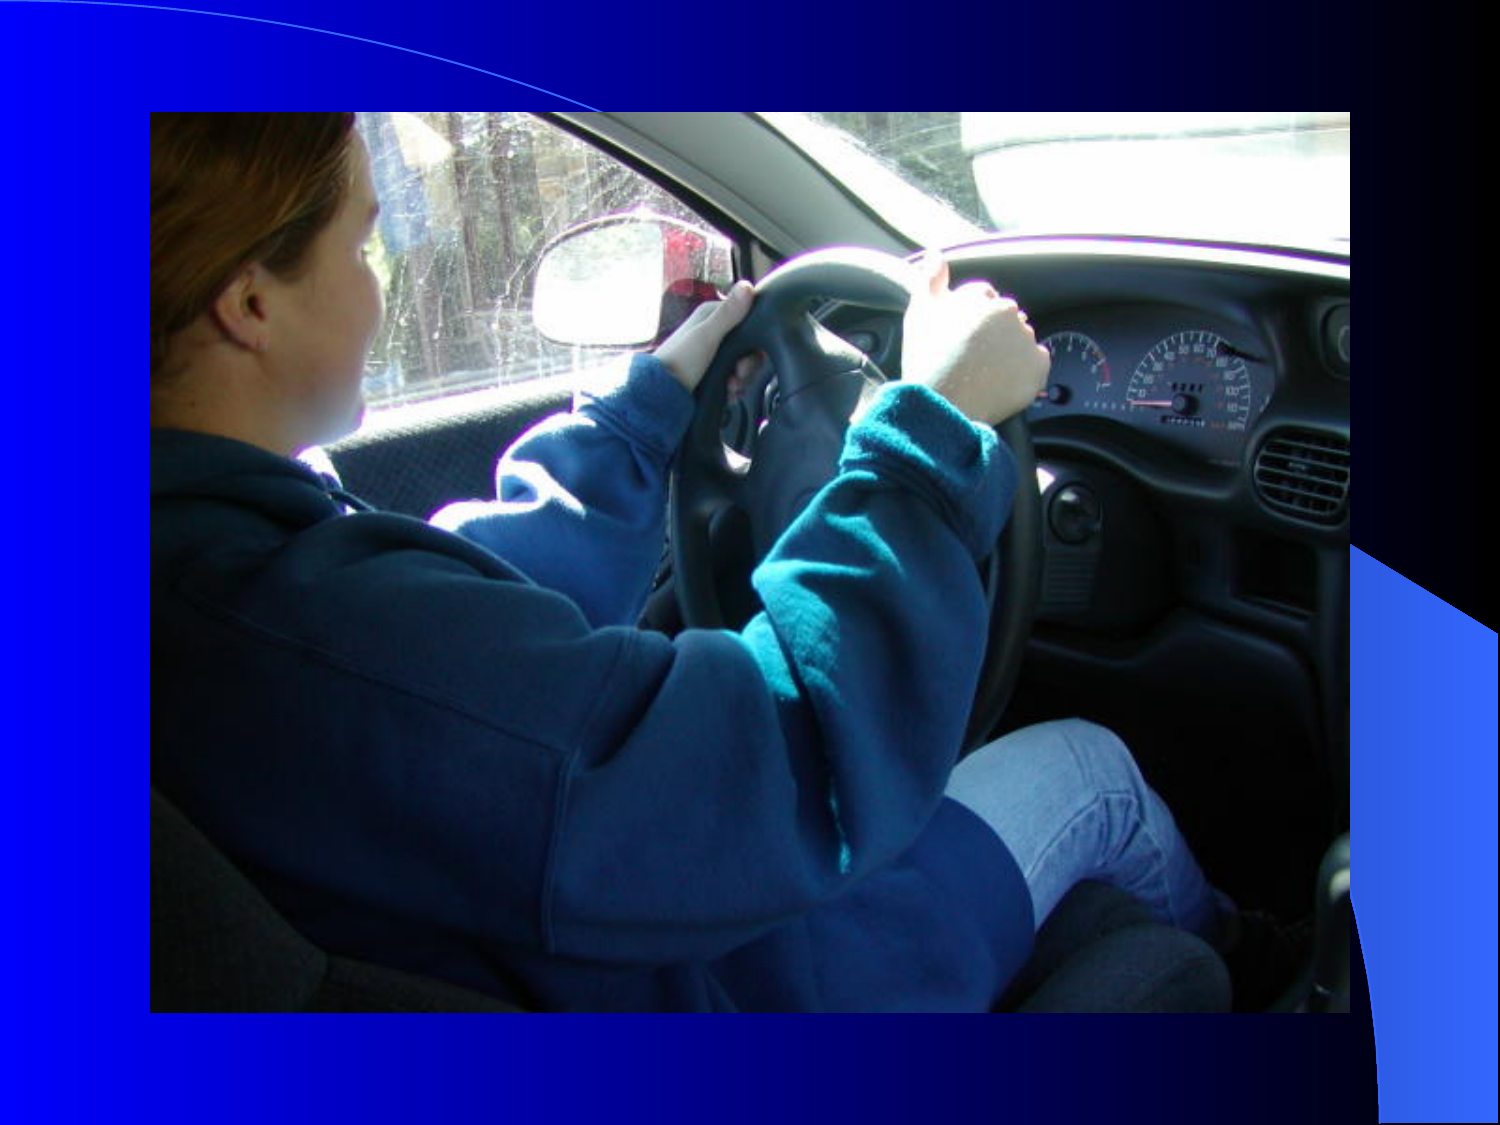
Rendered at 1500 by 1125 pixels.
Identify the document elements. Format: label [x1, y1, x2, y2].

picture [149, 112, 1351, 1013]
